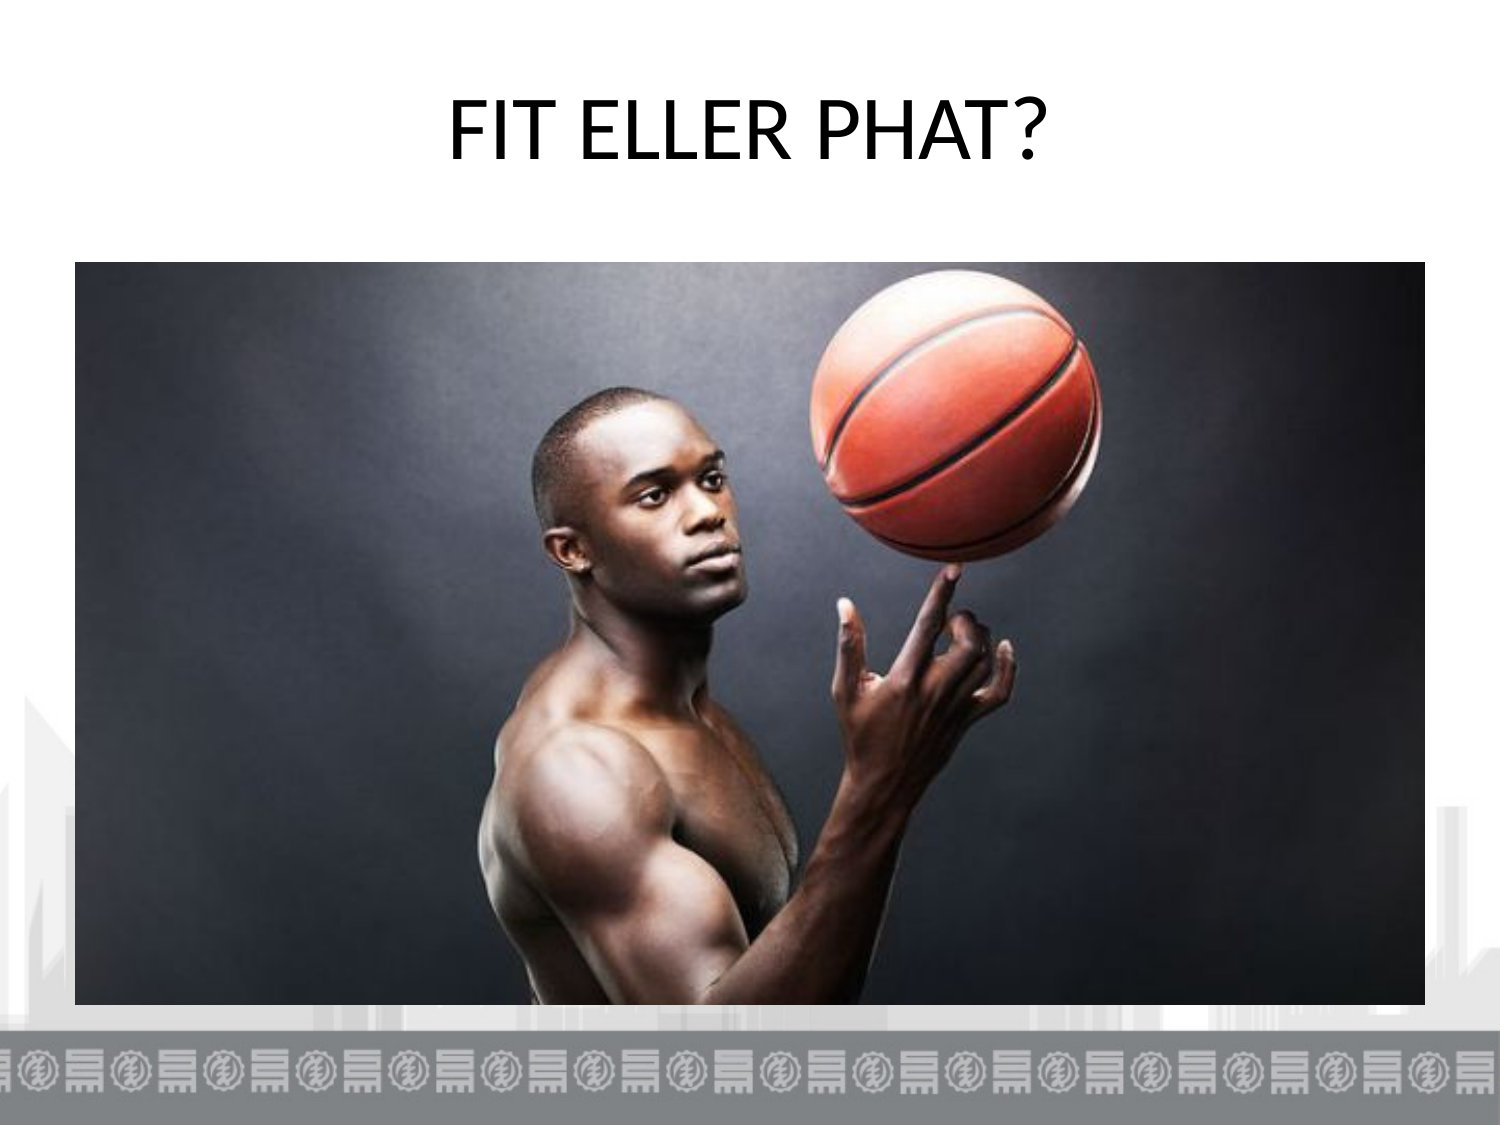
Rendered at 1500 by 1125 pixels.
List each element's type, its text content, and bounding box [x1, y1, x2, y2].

picture [0, 0, 1500, 1125]
title FIT ELLER PHAT? [75, 28, 1425, 217]
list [74, 262, 1426, 1006]
